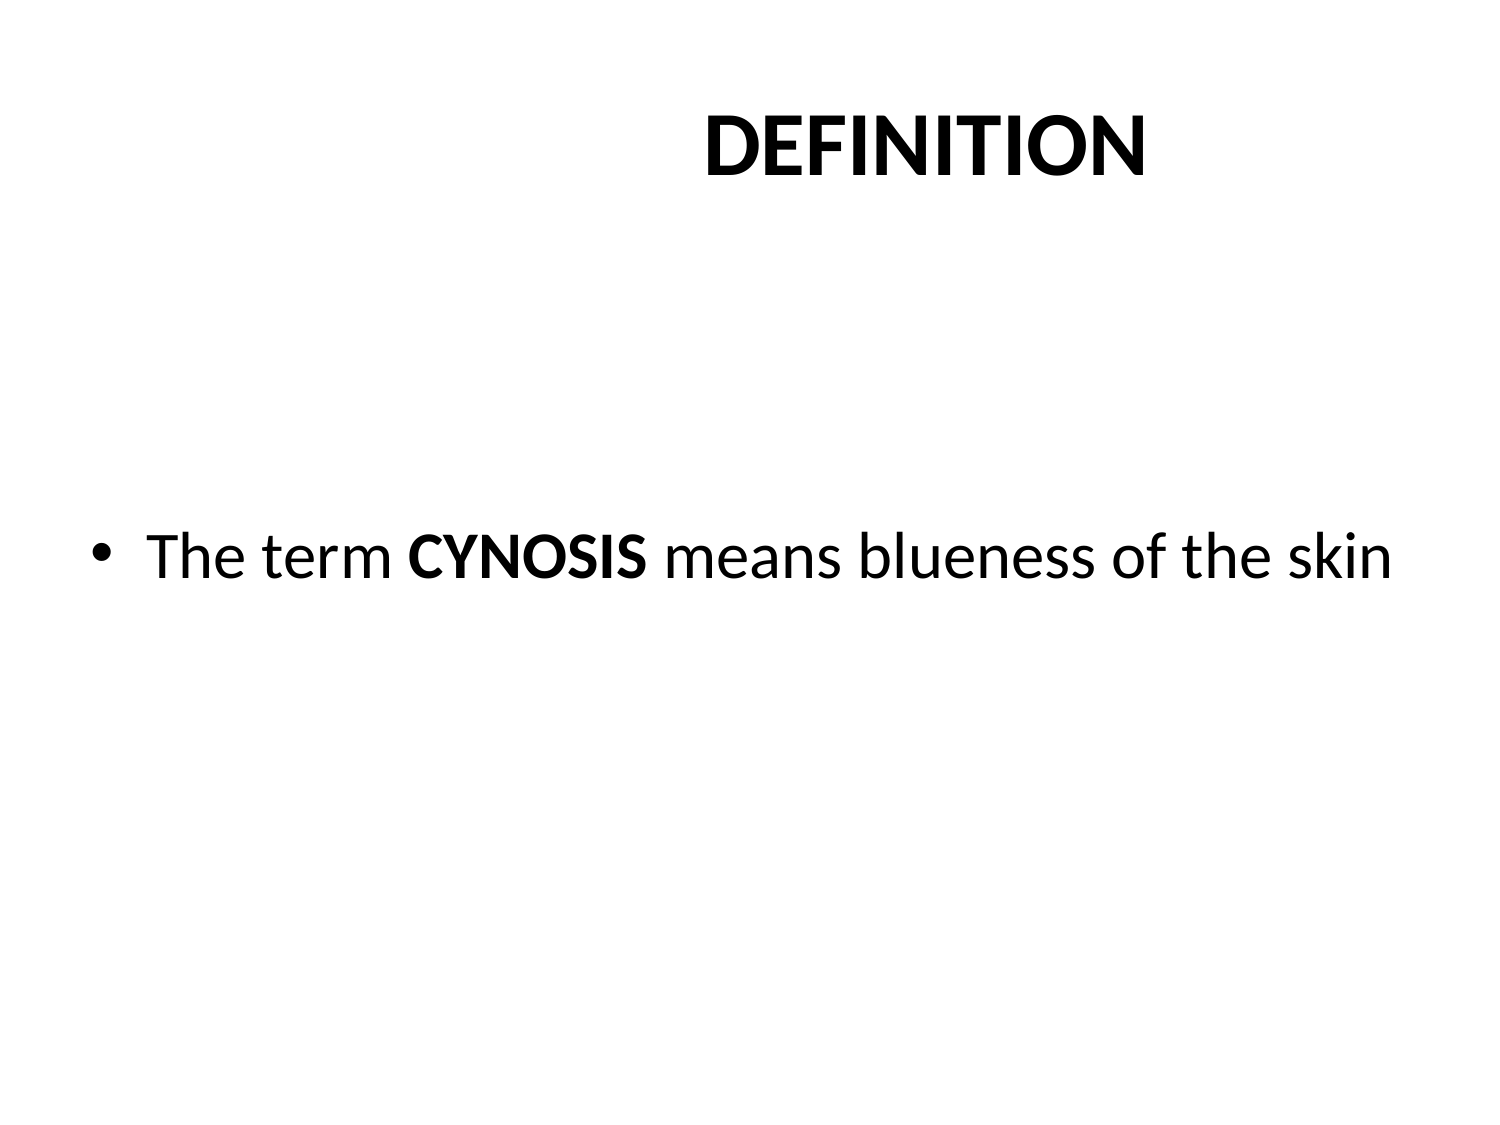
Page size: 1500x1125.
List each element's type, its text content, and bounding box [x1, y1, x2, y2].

title DEFINITION [75, 45, 1425, 233]
list The term CYNOSIS means blueness of the skin [75, 317, 1425, 913]
